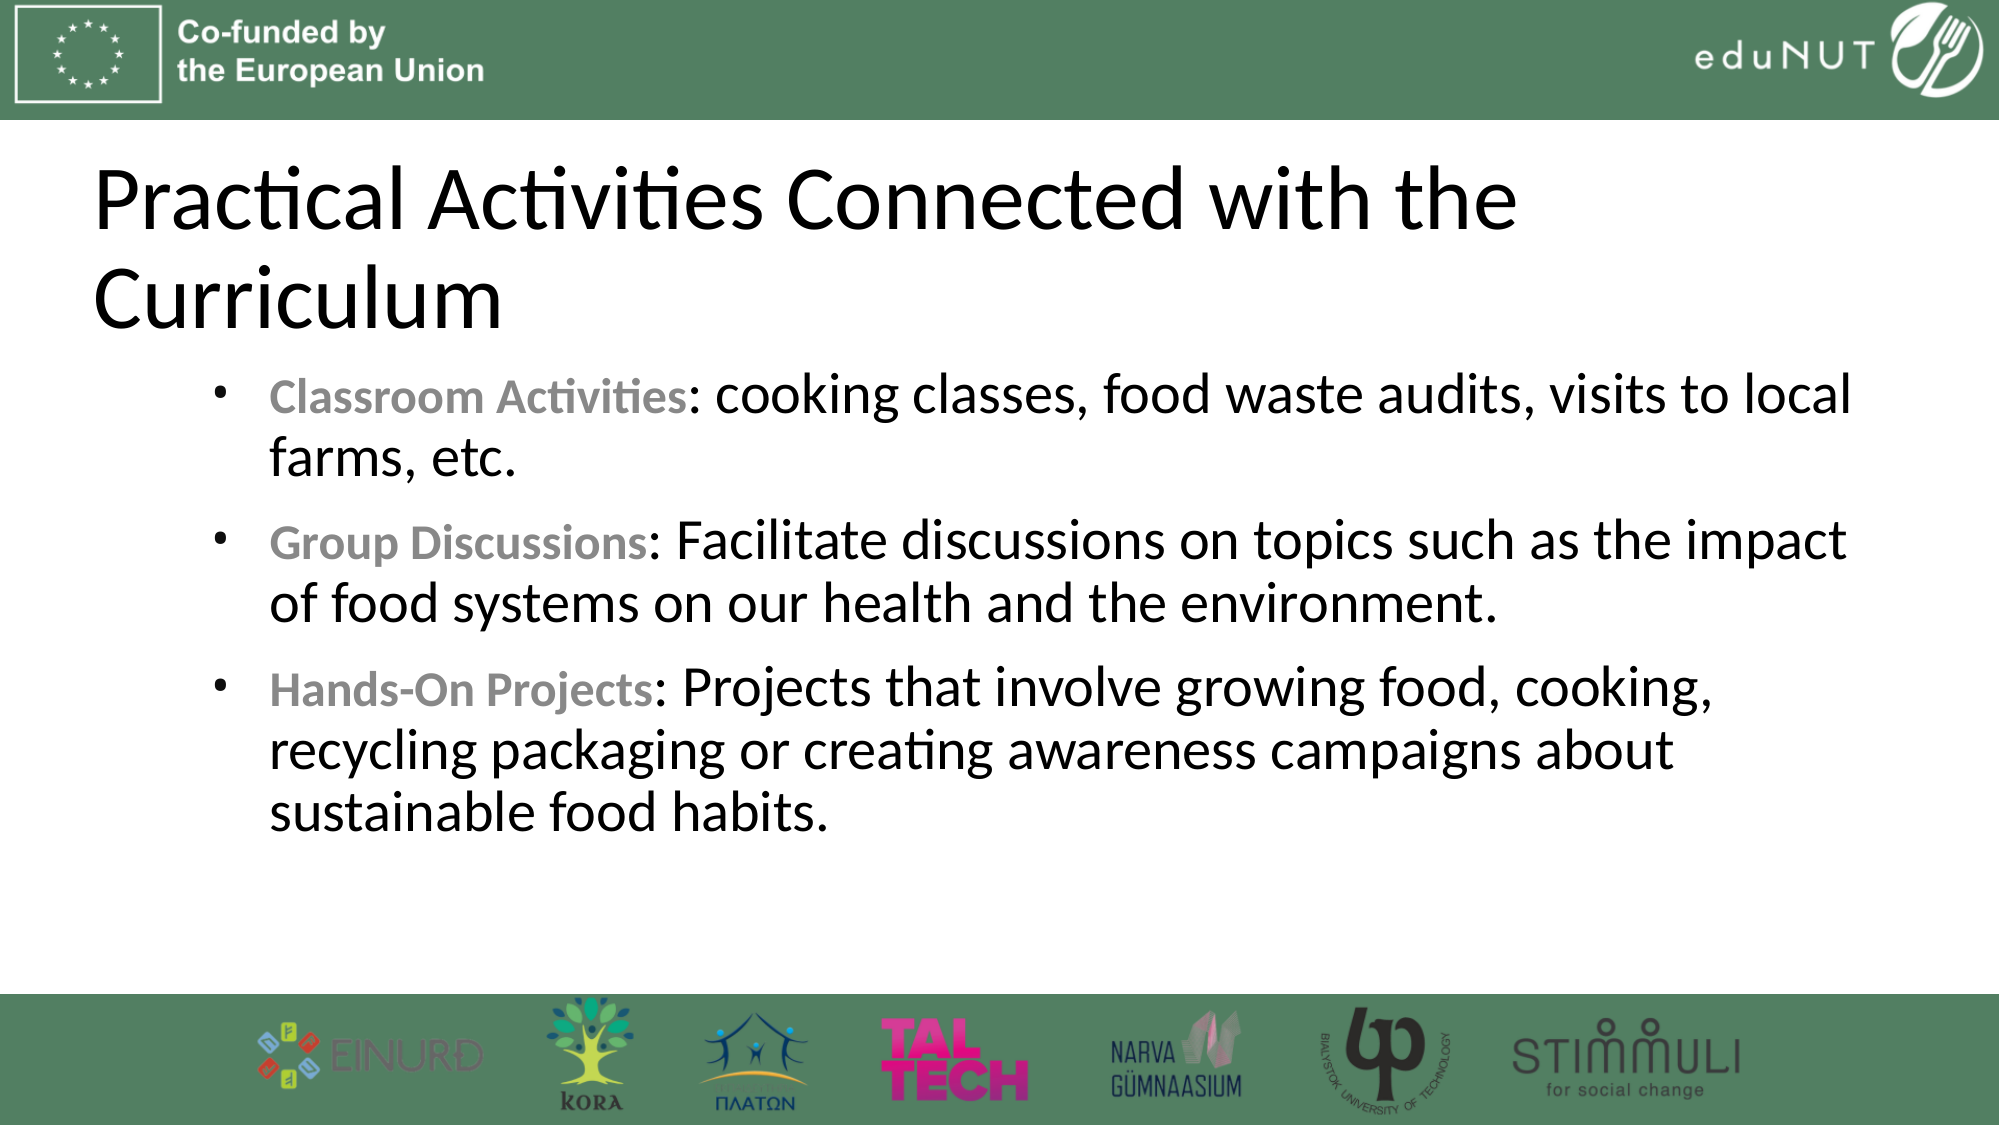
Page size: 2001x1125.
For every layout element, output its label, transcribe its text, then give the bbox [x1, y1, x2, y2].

list Classroom Activities: cooking classes, food waste audits, visits to local farms, etc. Group Discussions: Facilitate discussions on topics such as the impact of food systems on our health and the environment. Hands-On Projects: Projects that involve growing food, cooking, recycling packaging or creating awareness campaigns about sustainable food habits. [181, 355, 1907, 892]
picture [1811, 0, 1999, 120]
picture [0, 0, 85, 120]
title Practical Activities Connected with the Curriculum [85, 0, 1811, 356]
picture [0, 994, 1999, 1125]
